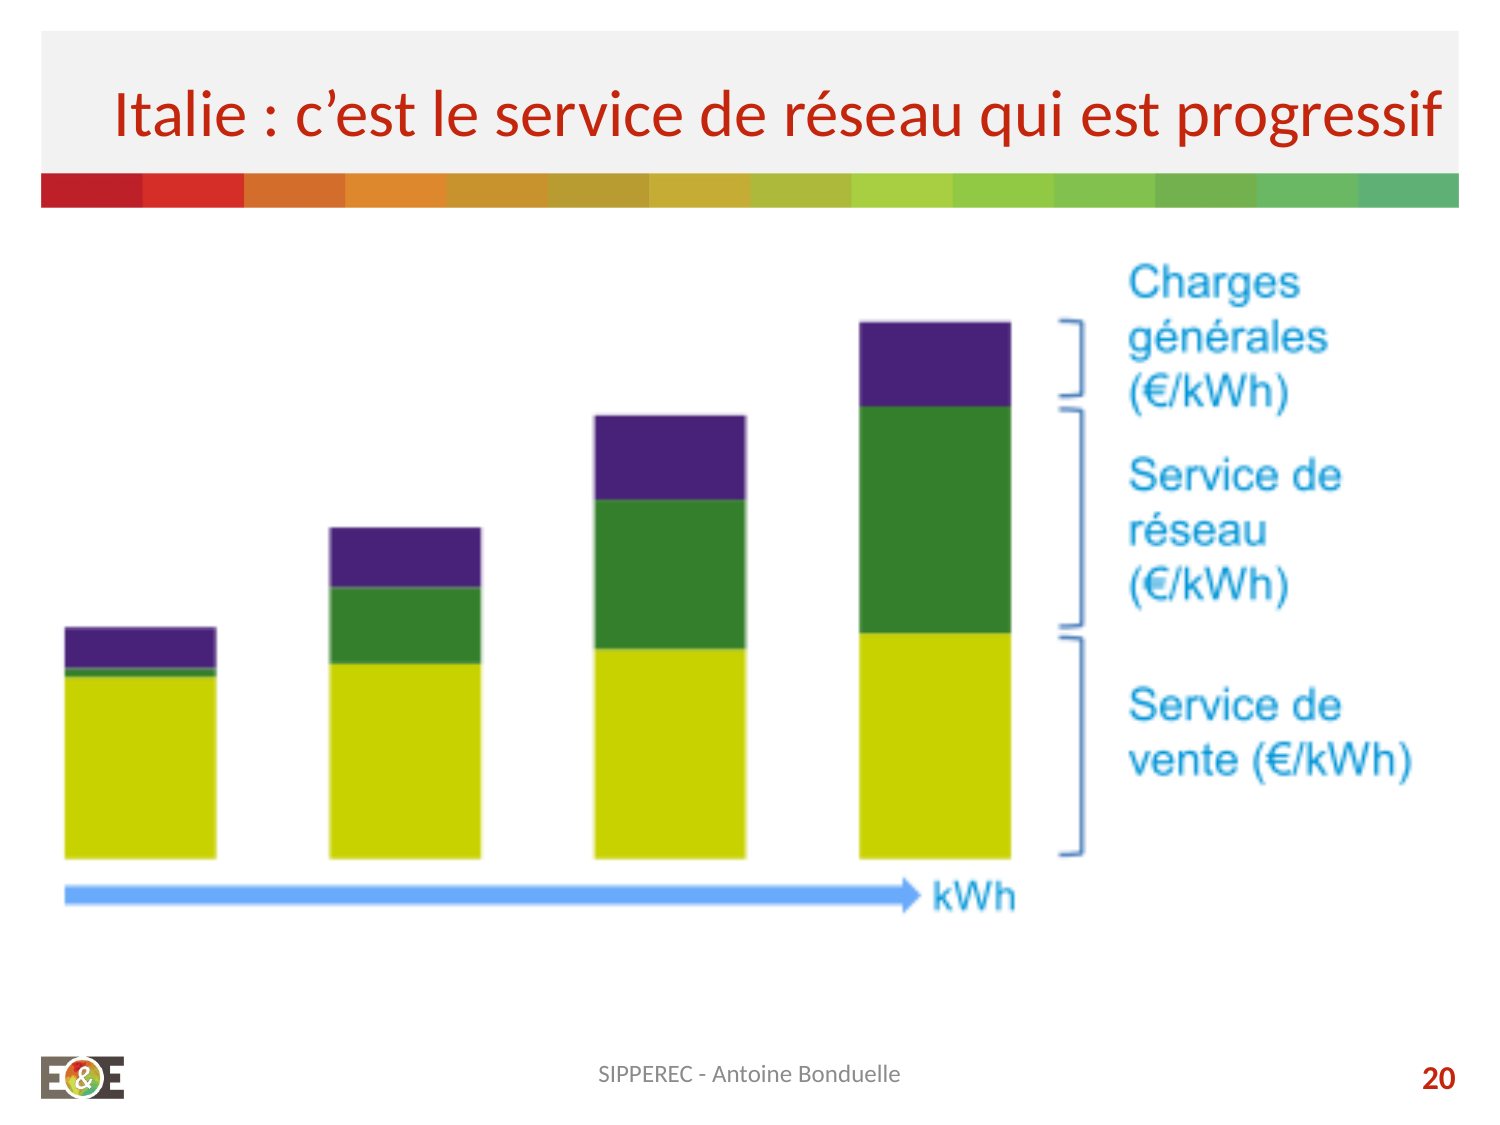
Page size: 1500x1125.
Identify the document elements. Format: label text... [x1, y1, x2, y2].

slide_number 20 [1120, 1046, 1471, 1107]
picture [41, 185, 1459, 208]
picture [41, 1056, 124, 1099]
picture [41, 218, 1456, 929]
footer SIPPEREC - Antoine Bonduelle [512, 1042, 988, 1103]
title Italie : c’est le service de réseau qui est progressif [41, 33, 1459, 185]
